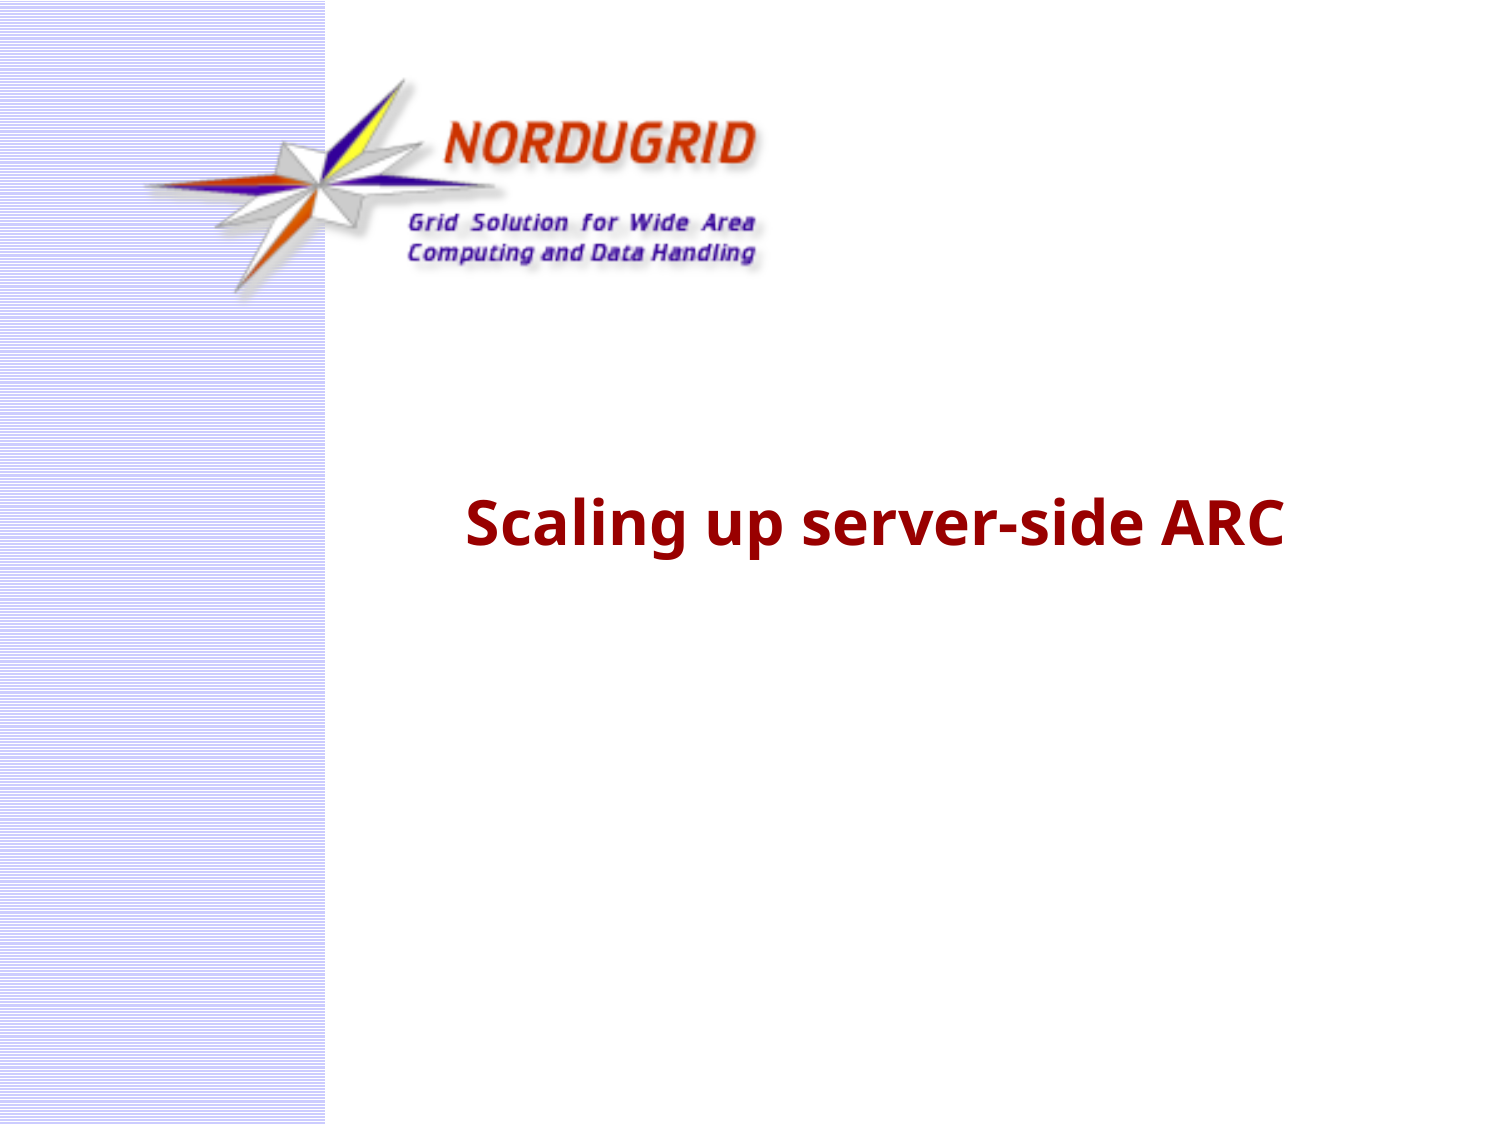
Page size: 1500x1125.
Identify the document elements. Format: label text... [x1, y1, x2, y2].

title Scaling up server-side ARC [362, 399, 1391, 642]
picture [135, 66, 774, 307]
